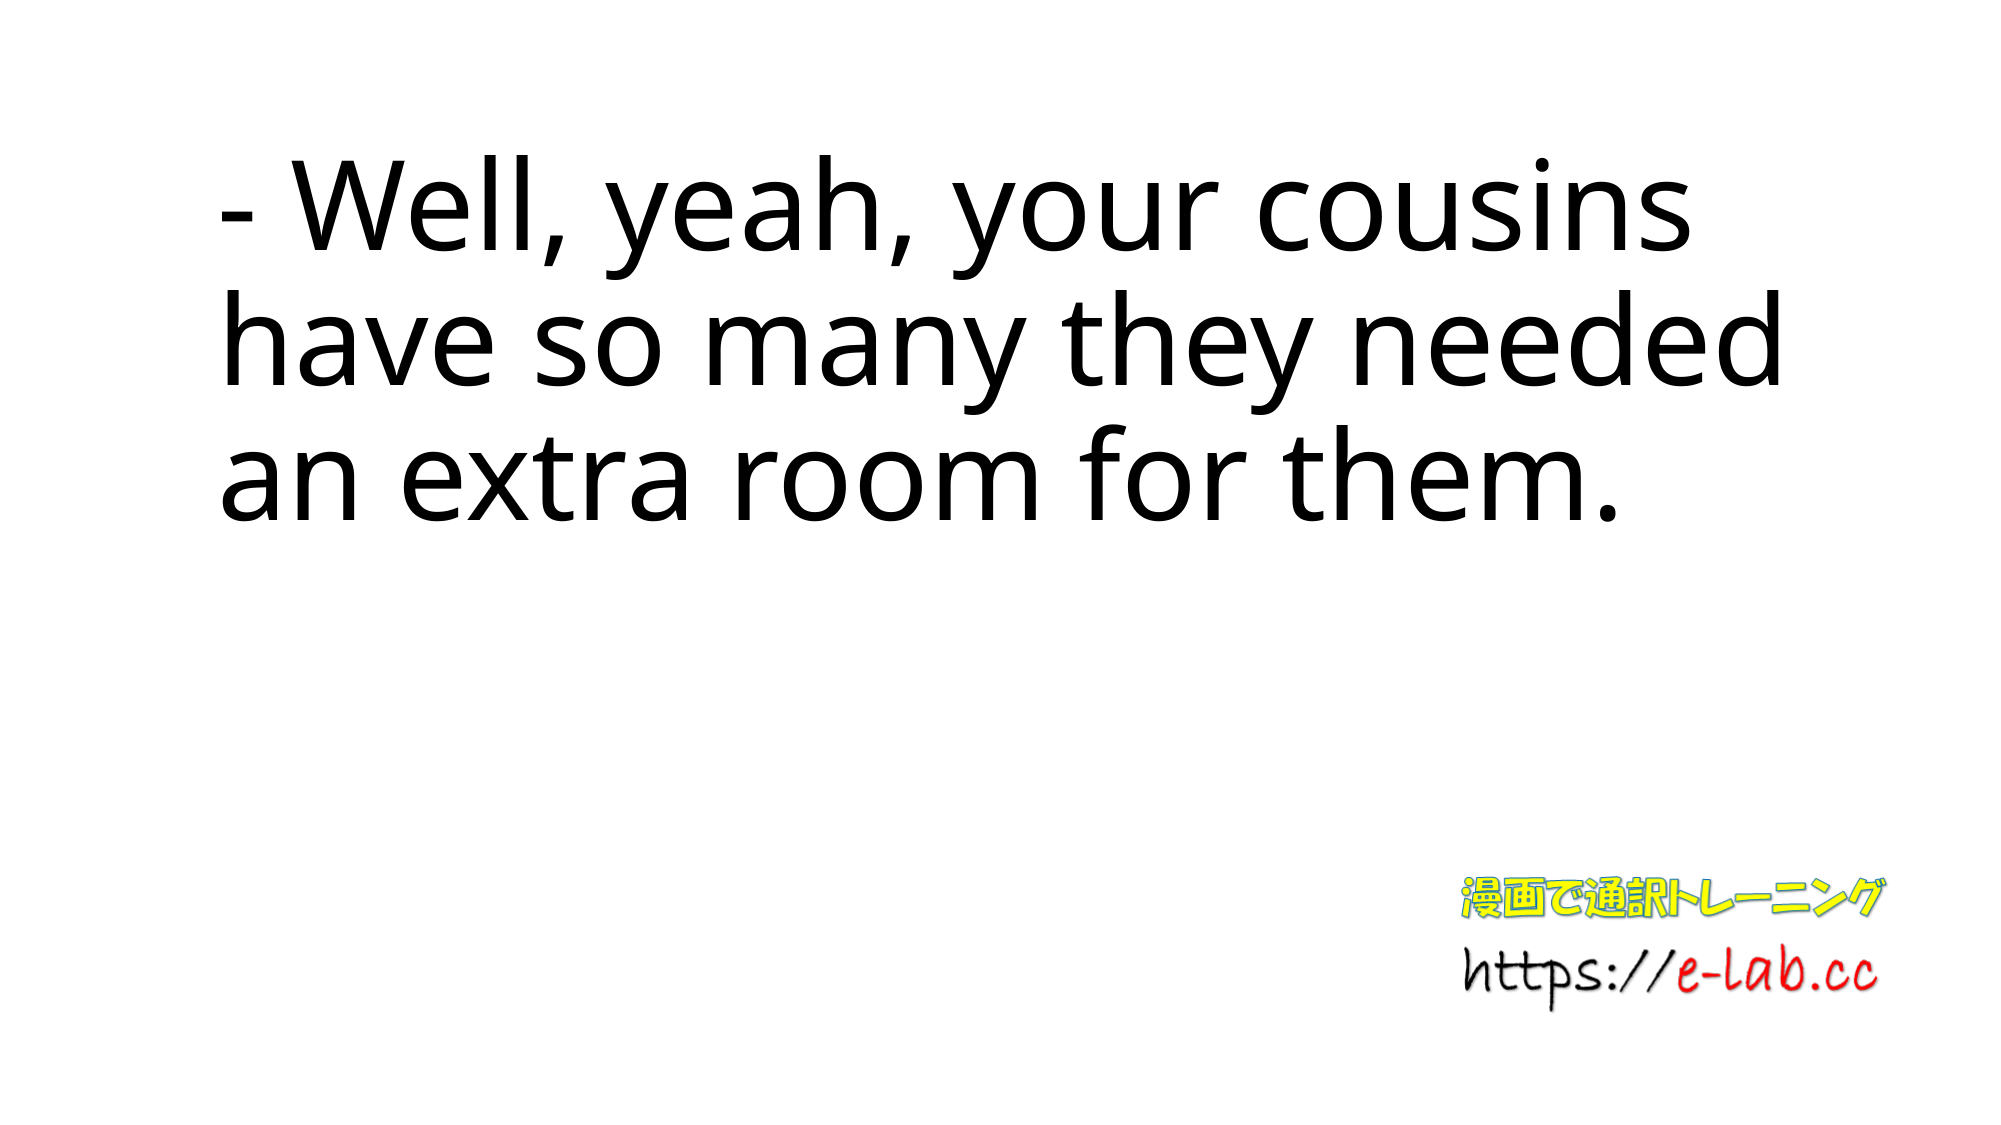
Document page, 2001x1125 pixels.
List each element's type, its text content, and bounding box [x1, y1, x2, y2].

picture [1417, 861, 1924, 1061]
title - Well, yeah, your cousins have so many they needed an extra room for them. [202, 367, 1869, 556]
